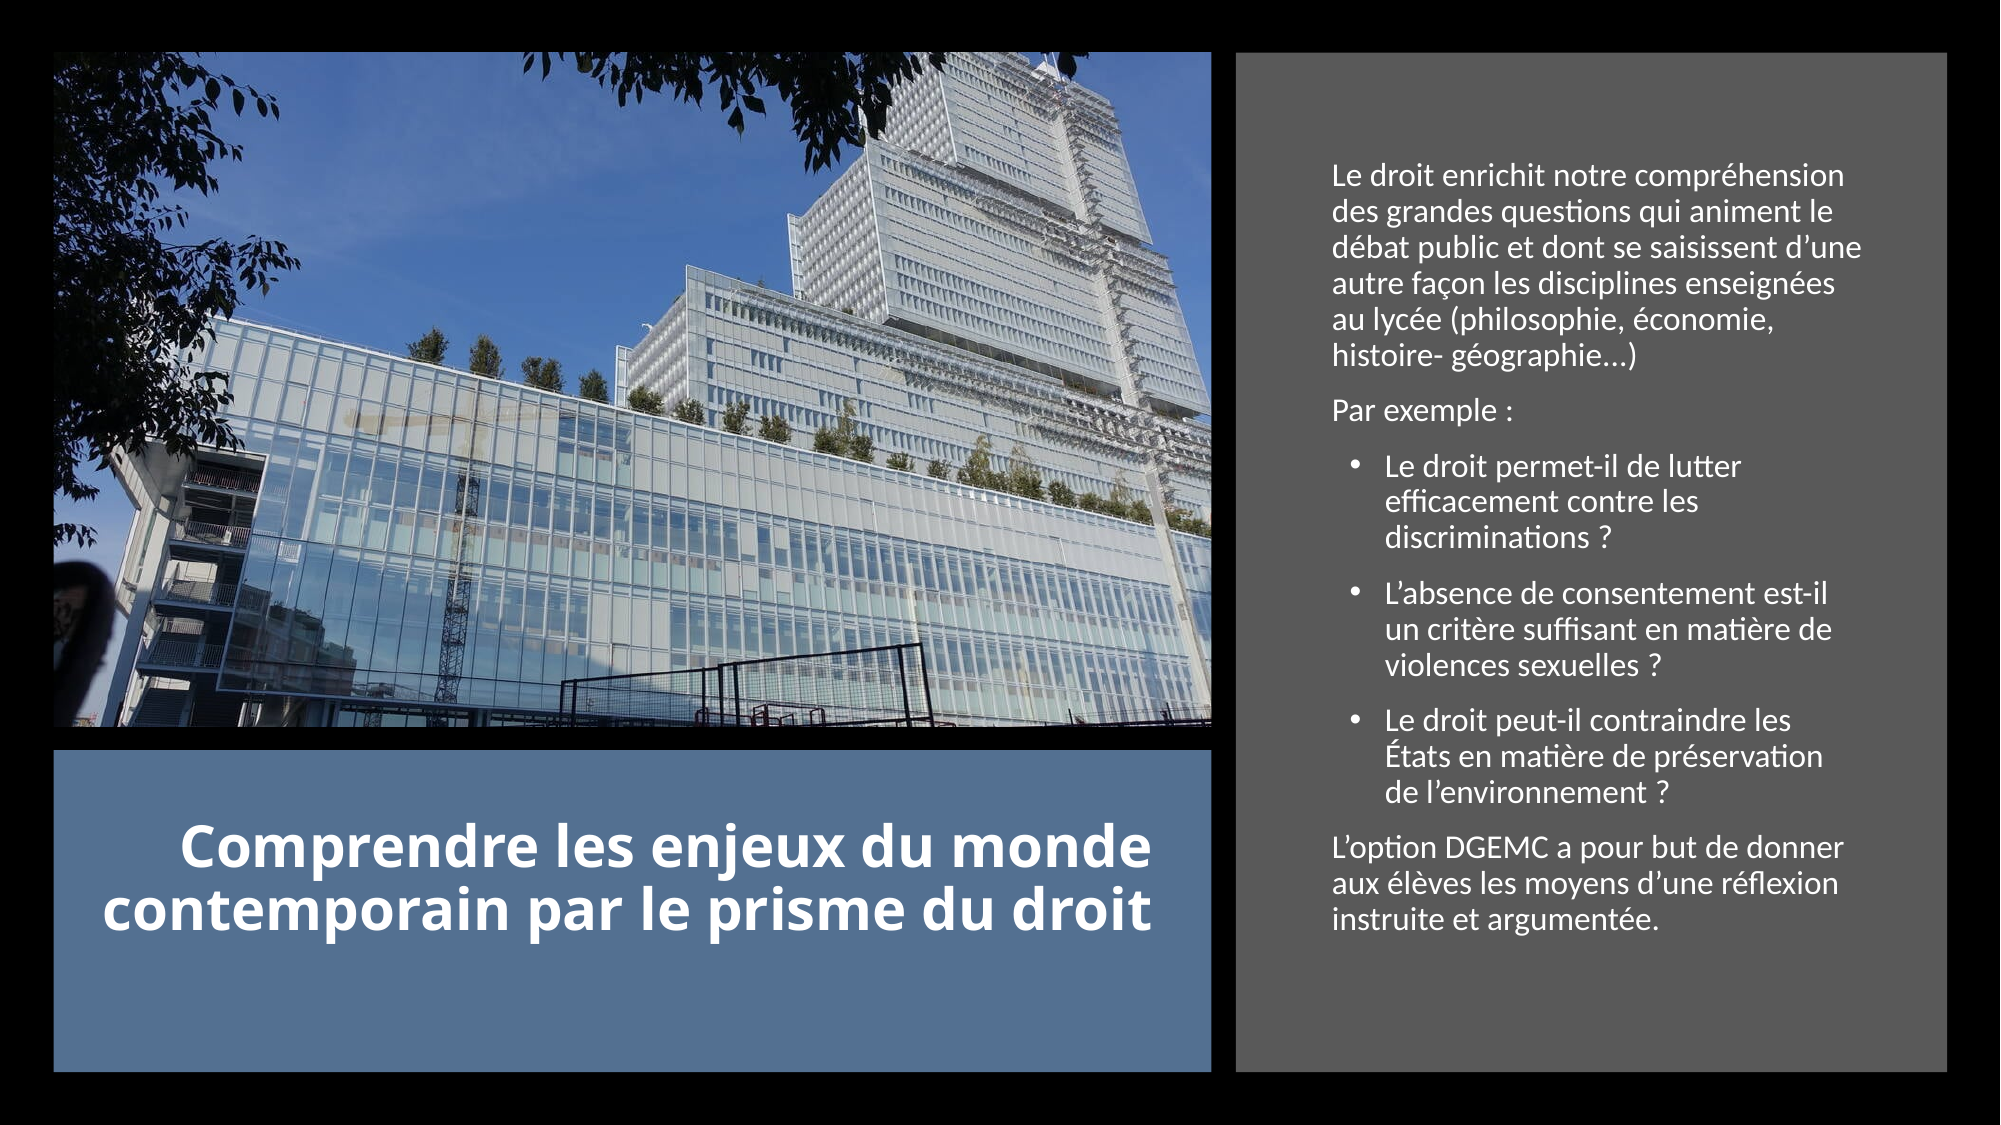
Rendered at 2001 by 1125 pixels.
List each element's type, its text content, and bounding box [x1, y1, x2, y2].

text_box [52, 748, 1214, 1074]
text_box Comprendre les enjeux du monde contemporain par le prisme du droit [85, 782, 1168, 1049]
text_box [1234, 51, 1949, 1074]
picture [53, 52, 1212, 727]
text_box Le droit enrichit notre compréhension des grandes questions qui animent le débat public et dont se saisissent d’une autre façon les disciplines enseignées au lycée (philosophie, économie, histoire- géographie...) Par exemple : Le droit permet-il de lutter efficacement contre les discriminations ? L’absence de consentement est-il un critère suffisant en matière de violences sexuelles ? Le droit peut-il contraindre les États en matière de préservation de l’environnement ? L’option DGEMC a pour but de donner aux élèves les moyens d’une réflexion instruite et argumentée. [1317, 150, 1879, 947]
